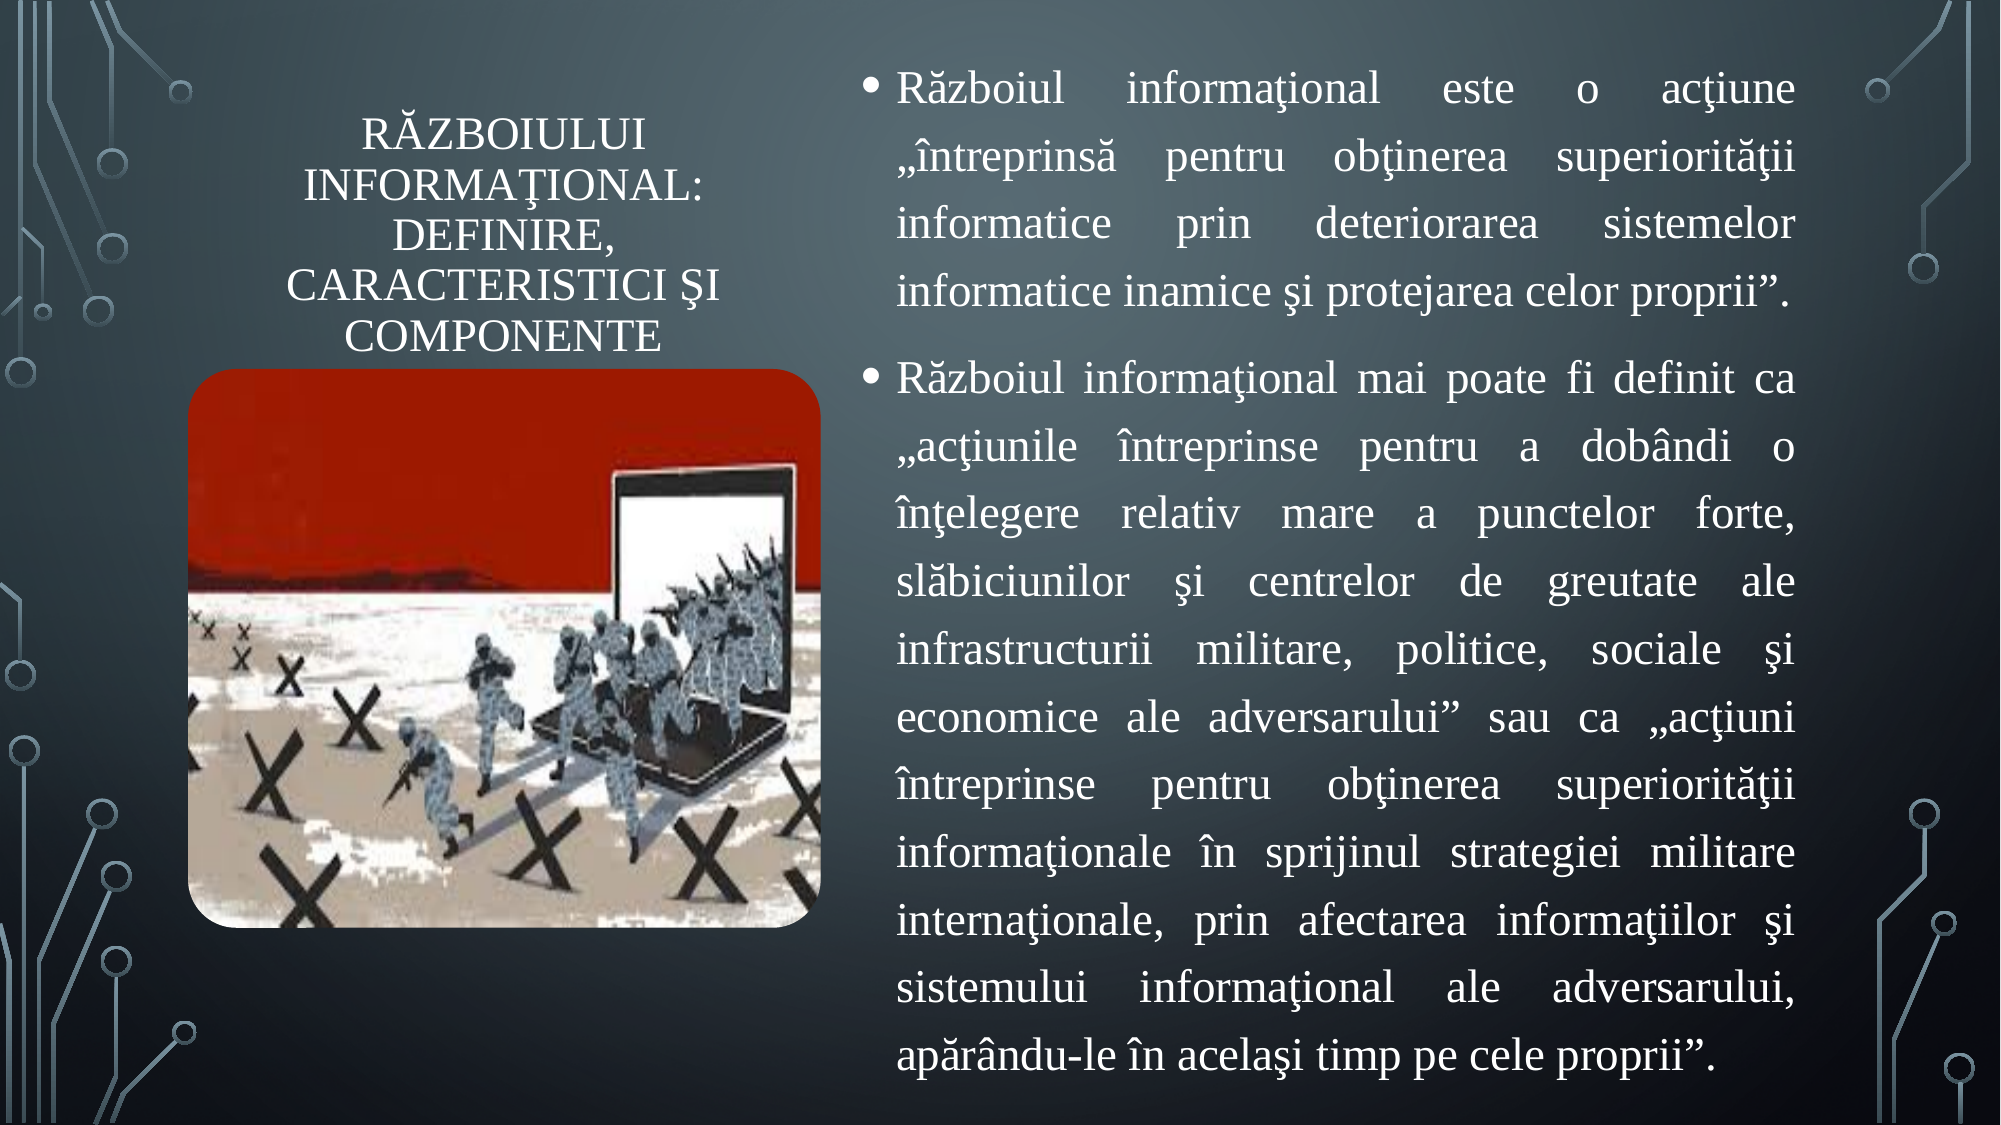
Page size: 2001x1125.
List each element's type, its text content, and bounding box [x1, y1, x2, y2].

list Războiul informaţional este o acţiune „întreprinsă pentru obţinerea superiorităţii informatice prin deteriorarea sistemelor informatice inamice şi protejarea celor proprii”. Războiul informaţional mai poate fi definit ca „acţiunile întreprinse pentru a dobândi o înţelegere relativ mare a punctelor forte, slăbiciunilor şi centrelor de greutate ale infrastructurii militare, politice, sociale şi economice ale adversarului” sau ca „acţiuni întreprinse pentru obţinerea superiorităţii informaţionale în sprijinul strategiei militare internaţionale, prin afectarea informaţiilor şi sistemului informaţional ale adversarului, apărându-le în acelaşi timp pe cele proprii”. [845, 0, 1813, 1125]
title Războiului informaţional: definire, caracteristici şi componente [188, 99, 821, 368]
picture [187, 368, 821, 928]
